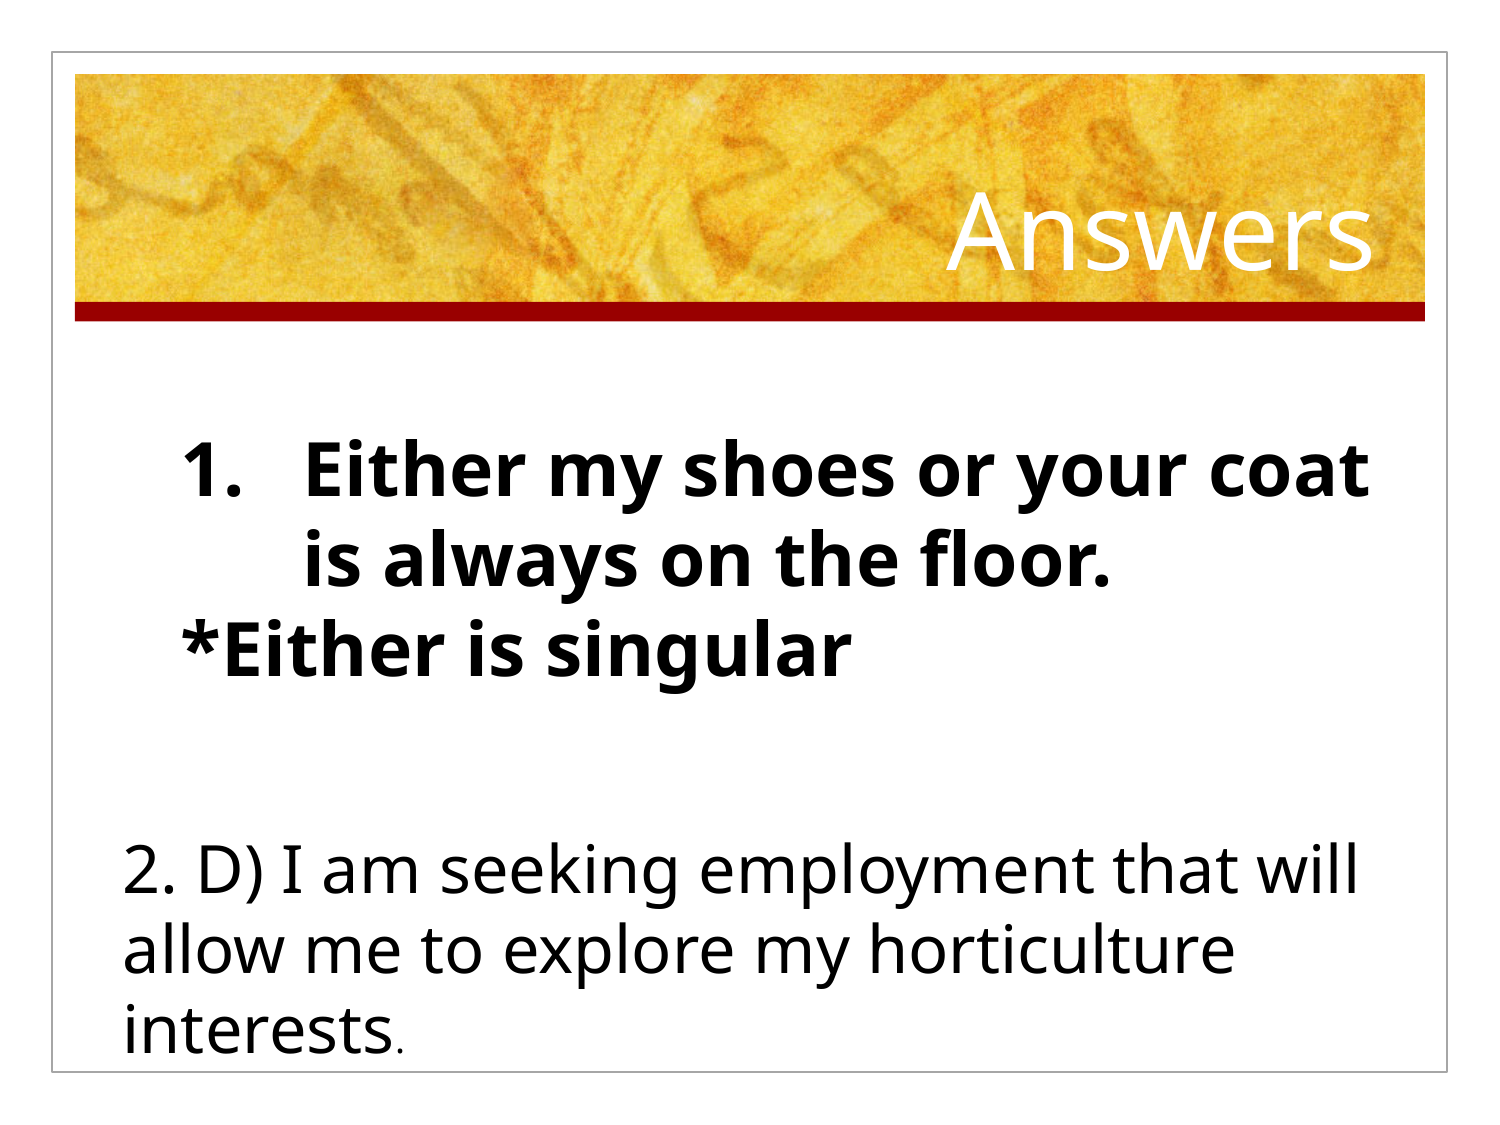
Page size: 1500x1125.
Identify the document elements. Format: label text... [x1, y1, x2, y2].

title Answers [108, 74, 1392, 292]
text_box 2. D) I am seeking employment that will allow me to explore my horticulture interests. [108, 819, 1448, 1074]
picture [75, 74, 1425, 301]
text_box Either my shoes or your coat is always on the floor. *Either is singular [166, 413, 1392, 699]
